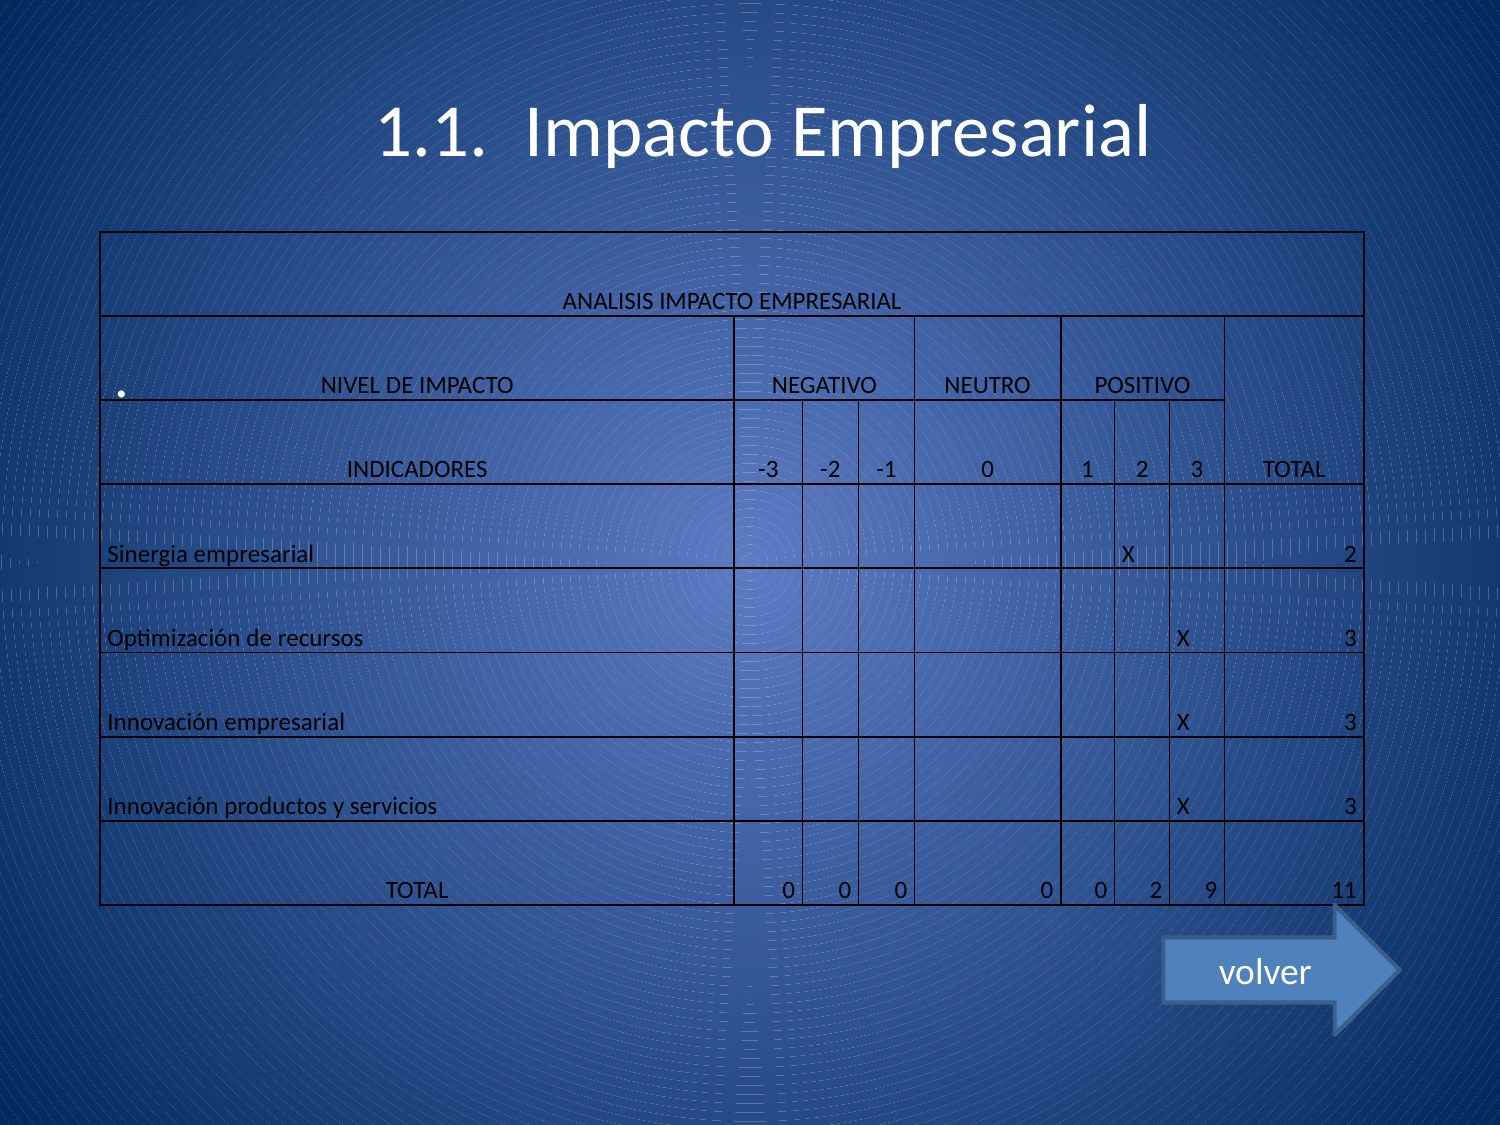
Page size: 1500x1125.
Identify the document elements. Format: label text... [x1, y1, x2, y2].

table_cell [803, 569, 858, 652]
table_cell 0 [915, 822, 1060, 904]
table_cell [1062, 485, 1114, 567]
table_cell [859, 653, 914, 736]
table_cell [1062, 569, 1114, 652]
table_cell 2 [1115, 822, 1169, 904]
table_cell [735, 485, 802, 567]
table_cell -2 [803, 401, 858, 483]
text_box volver [1161, 903, 1402, 1037]
table_cell NIVEL DE IMPACTO [101, 317, 733, 399]
table_cell 3 [1170, 401, 1224, 483]
table_cell [1115, 653, 1169, 736]
table_cell Optimización de recursos [101, 569, 733, 652]
table_cell [735, 738, 802, 820]
table_cell 3 [1225, 653, 1363, 736]
table_cell Sinergia empresarial [101, 485, 733, 567]
table_cell [803, 738, 858, 820]
table_cell TOTAL [101, 822, 733, 904]
table_cell [915, 653, 1060, 736]
table_cell [803, 485, 858, 567]
table_cell X [1170, 738, 1224, 820]
table_cell [859, 569, 914, 652]
table_cell 2 [1115, 401, 1169, 483]
table_cell 0 [803, 822, 858, 904]
table_cell 0 [915, 401, 1060, 483]
table_cell [1170, 485, 1224, 567]
table_cell [1062, 653, 1114, 736]
table_cell 2 [1225, 485, 1363, 567]
table_cell 1 [1062, 401, 1114, 483]
table_cell [915, 485, 1060, 567]
table_cell [1115, 569, 1169, 652]
table_cell [915, 569, 1060, 652]
table_cell [915, 738, 1060, 820]
table_cell [735, 653, 802, 736]
table_cell TOTAL [1225, 317, 1363, 483]
table_cell NEUTRO [915, 317, 1060, 399]
table_cell 11 [1225, 822, 1363, 904]
table_cell 0 [859, 822, 914, 904]
table_cell X [1170, 653, 1224, 736]
table_cell NEGATIVO [735, 317, 914, 399]
table_cell 9 [1170, 822, 1224, 904]
table_cell [803, 653, 858, 736]
table_cell Innovación productos y servicios [101, 738, 733, 820]
table_cell POSITIVO [1062, 317, 1224, 399]
table_cell [735, 569, 802, 652]
table_header ANALISIS IMPACTO EMPRESARIAL [101, 233, 1363, 315]
table_cell Innovación empresarial [101, 653, 733, 736]
table_cell -1 [859, 401, 914, 483]
table_cell 3 [1225, 738, 1363, 820]
table_cell [859, 485, 914, 567]
text_box . [100, 191, 1400, 417]
table_cell X [1115, 485, 1169, 567]
table_cell -3 [735, 401, 802, 483]
table_cell [859, 738, 914, 820]
table_cell 0 [1062, 822, 1114, 904]
title 1.1. Impacto Empresarial [88, 67, 1439, 185]
table_cell X [1170, 569, 1224, 652]
table_cell [1062, 738, 1114, 820]
table_cell 0 [735, 822, 802, 904]
table_cell [1115, 738, 1169, 820]
table_cell 3 [1225, 569, 1363, 652]
table_cell INDICADORES [101, 401, 733, 483]
